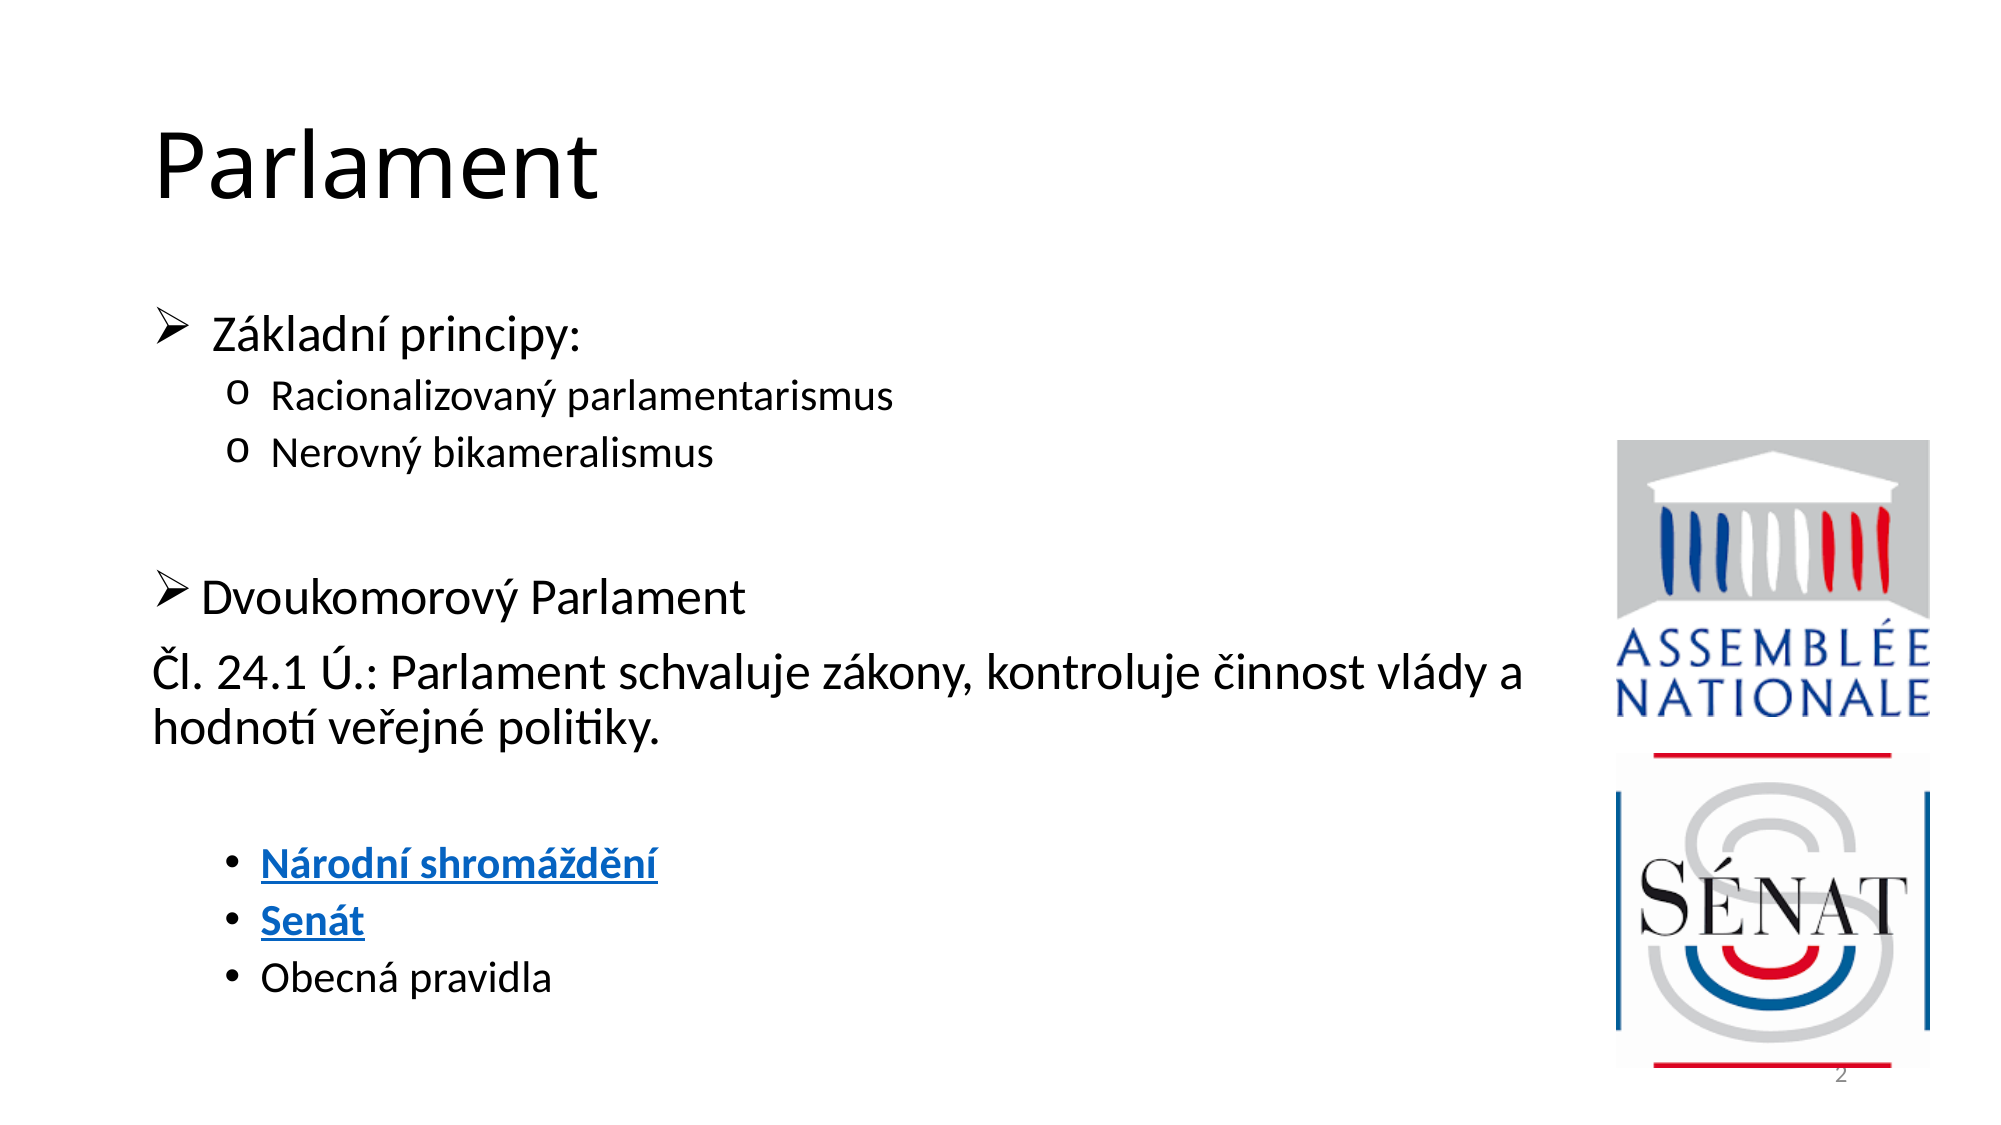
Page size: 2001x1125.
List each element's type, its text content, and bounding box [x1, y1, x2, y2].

picture [1616, 753, 1930, 1068]
slide_number 2 [1412, 1042, 1863, 1103]
title Parlament [137, 59, 1863, 278]
picture [1616, 440, 1930, 717]
list Základní principy: Racionalizovaný parlamentarismus Nerovný bikameralismus Dvoukomorový Parlament Čl. 24.1 Ú.: Parlament schvaluje zákony, kontroluje činnost vlády a hodnotí veřejné politiky. Národní shromáždění Senát Obecná pravidla [137, 299, 1639, 1014]
